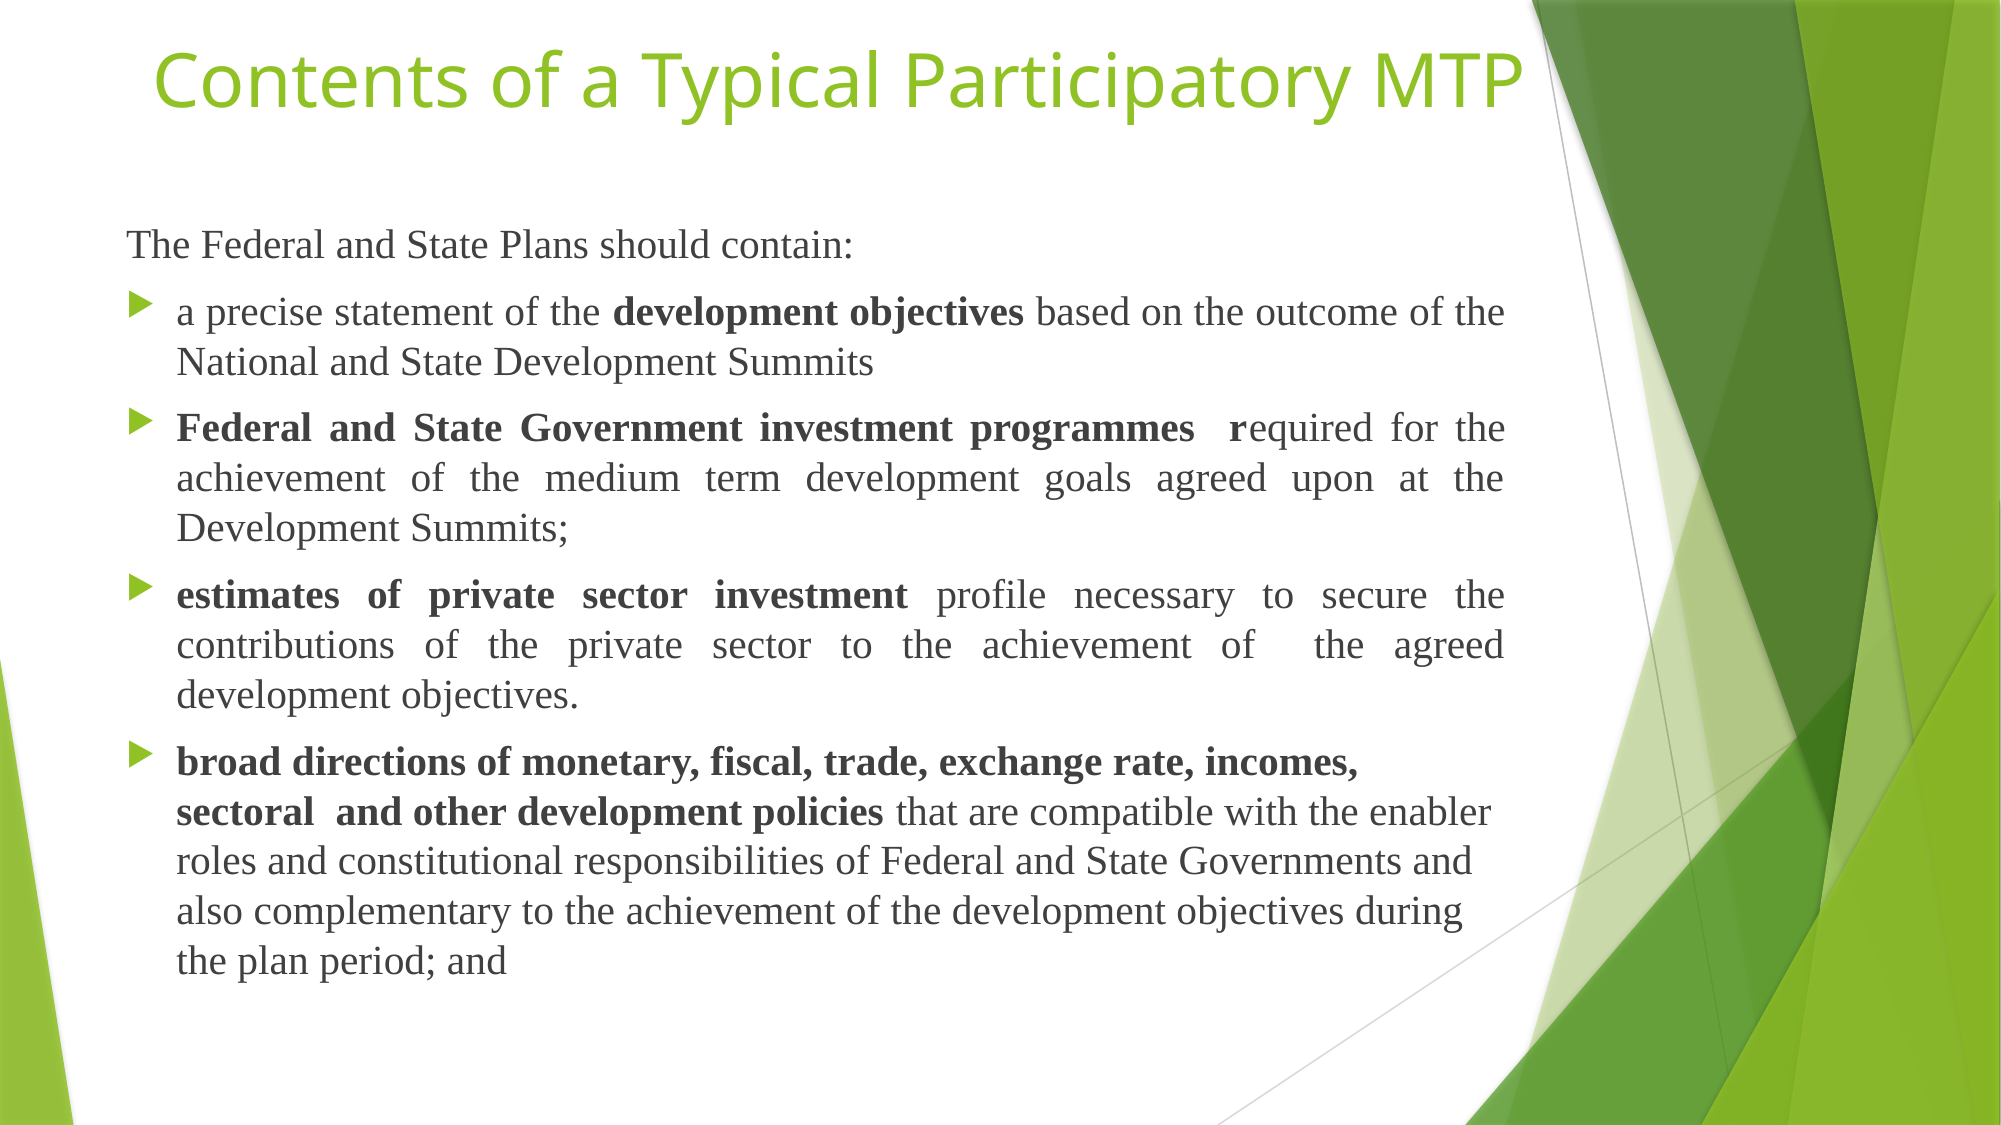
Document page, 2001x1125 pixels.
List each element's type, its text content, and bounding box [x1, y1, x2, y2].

list The Federal and State Plans should contain: a precise statement of the development objectives based on the outcome of the National and State Development Summits Federal and State Government investment programmes required for the achievement of the medium term development goals agreed upon at the Development Summits; estimates of private sector investment profile necessary to secure the contributions of the private sector to the achievement of the agreed development objectives. broad directions of monetary, fiscal, trade, exchange rate, incomes, sectoral and other development policies that are compatible with the enabler roles and constitutional responsibilities of Federal and State Governments and also complementary to the achievement of the development objectives during the plan period; and [111, 209, 1522, 992]
title Contents of a Typical Participatory MTP [137, 25, 1863, 165]
